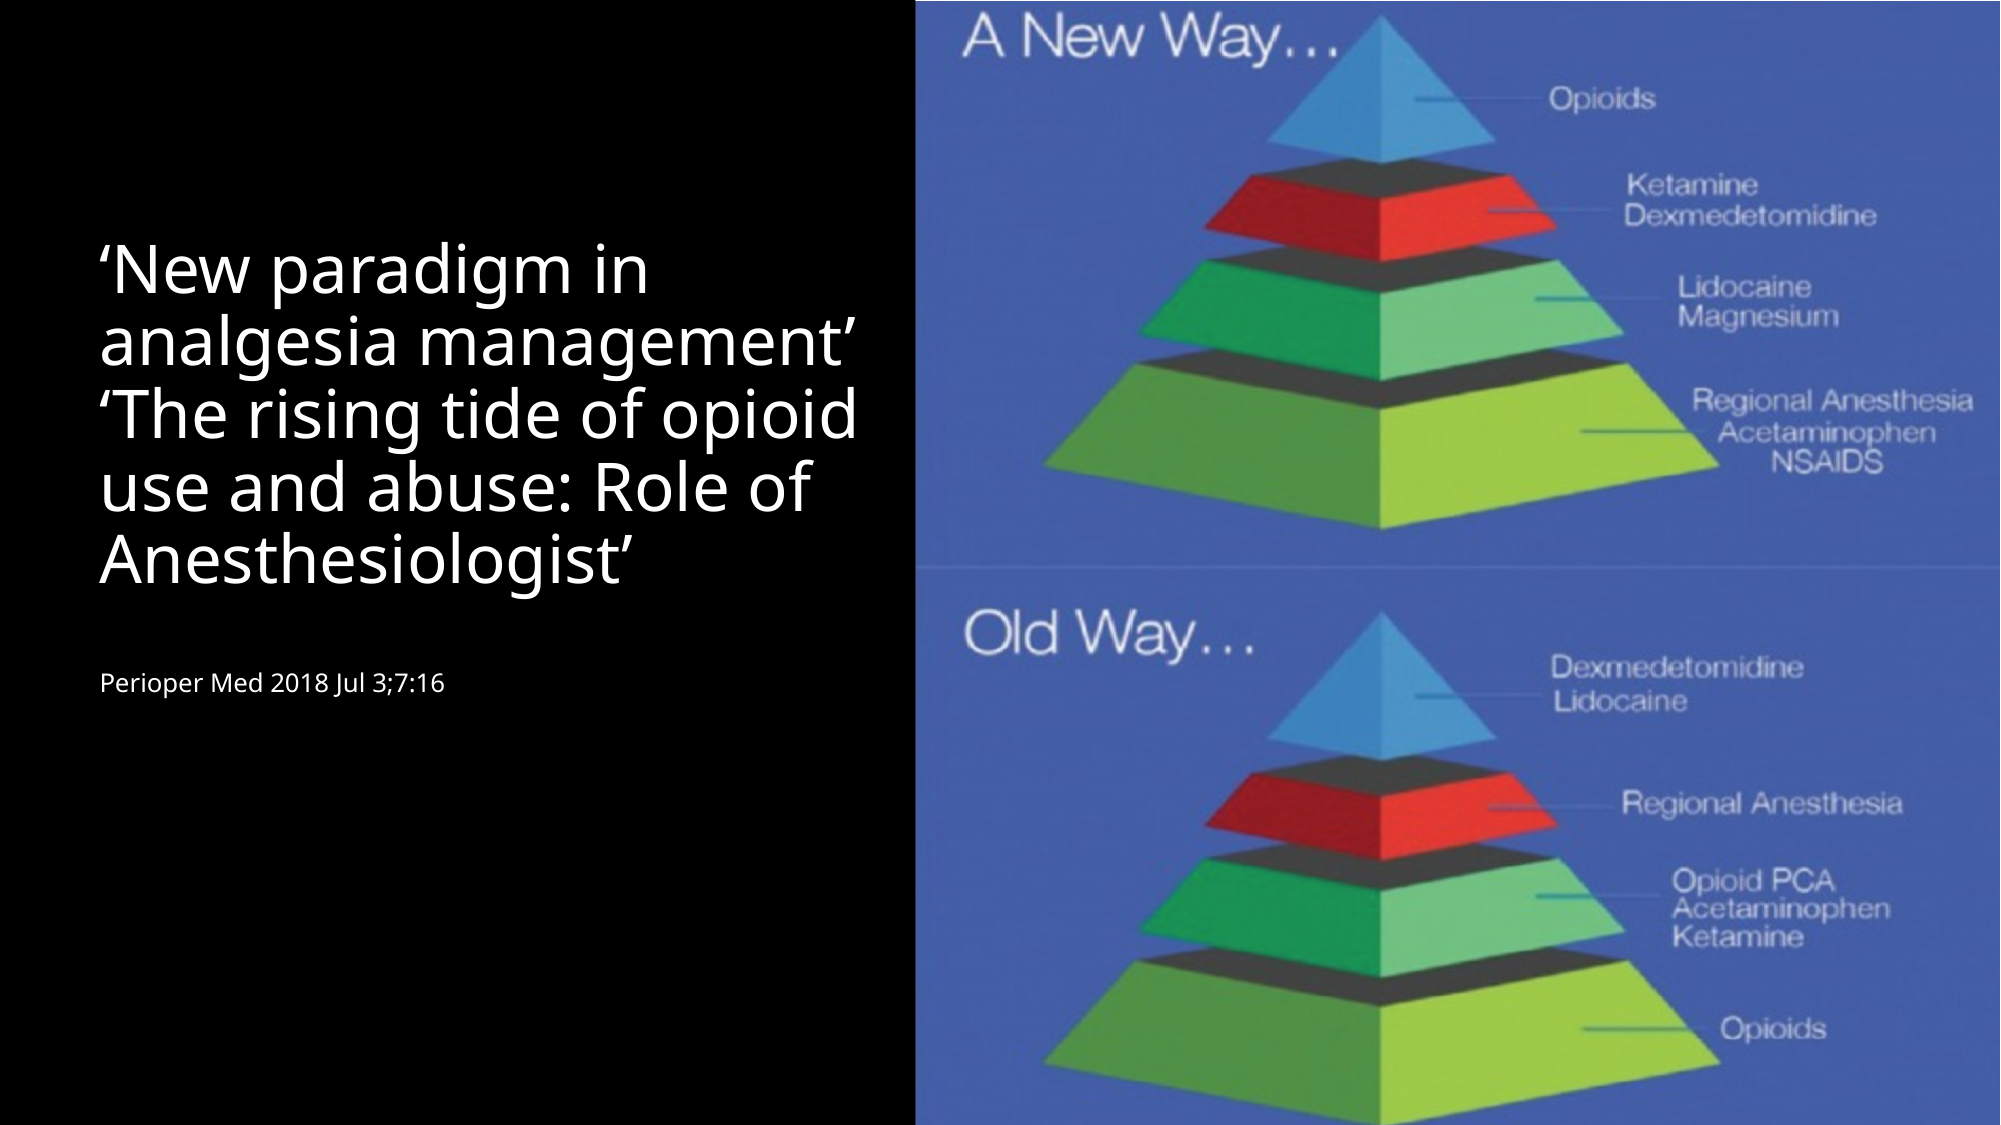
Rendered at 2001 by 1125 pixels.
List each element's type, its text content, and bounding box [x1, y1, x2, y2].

text_box [0, 0, 915, 1125]
title ‘New paradigm in analgesia management’ ‘The rising tide of opioid use and abuse: Role of Anesthesiologist’ Perioper Med 2018 Jul 3;7:16 [84, 107, 896, 706]
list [915, 0, 2000, 1125]
